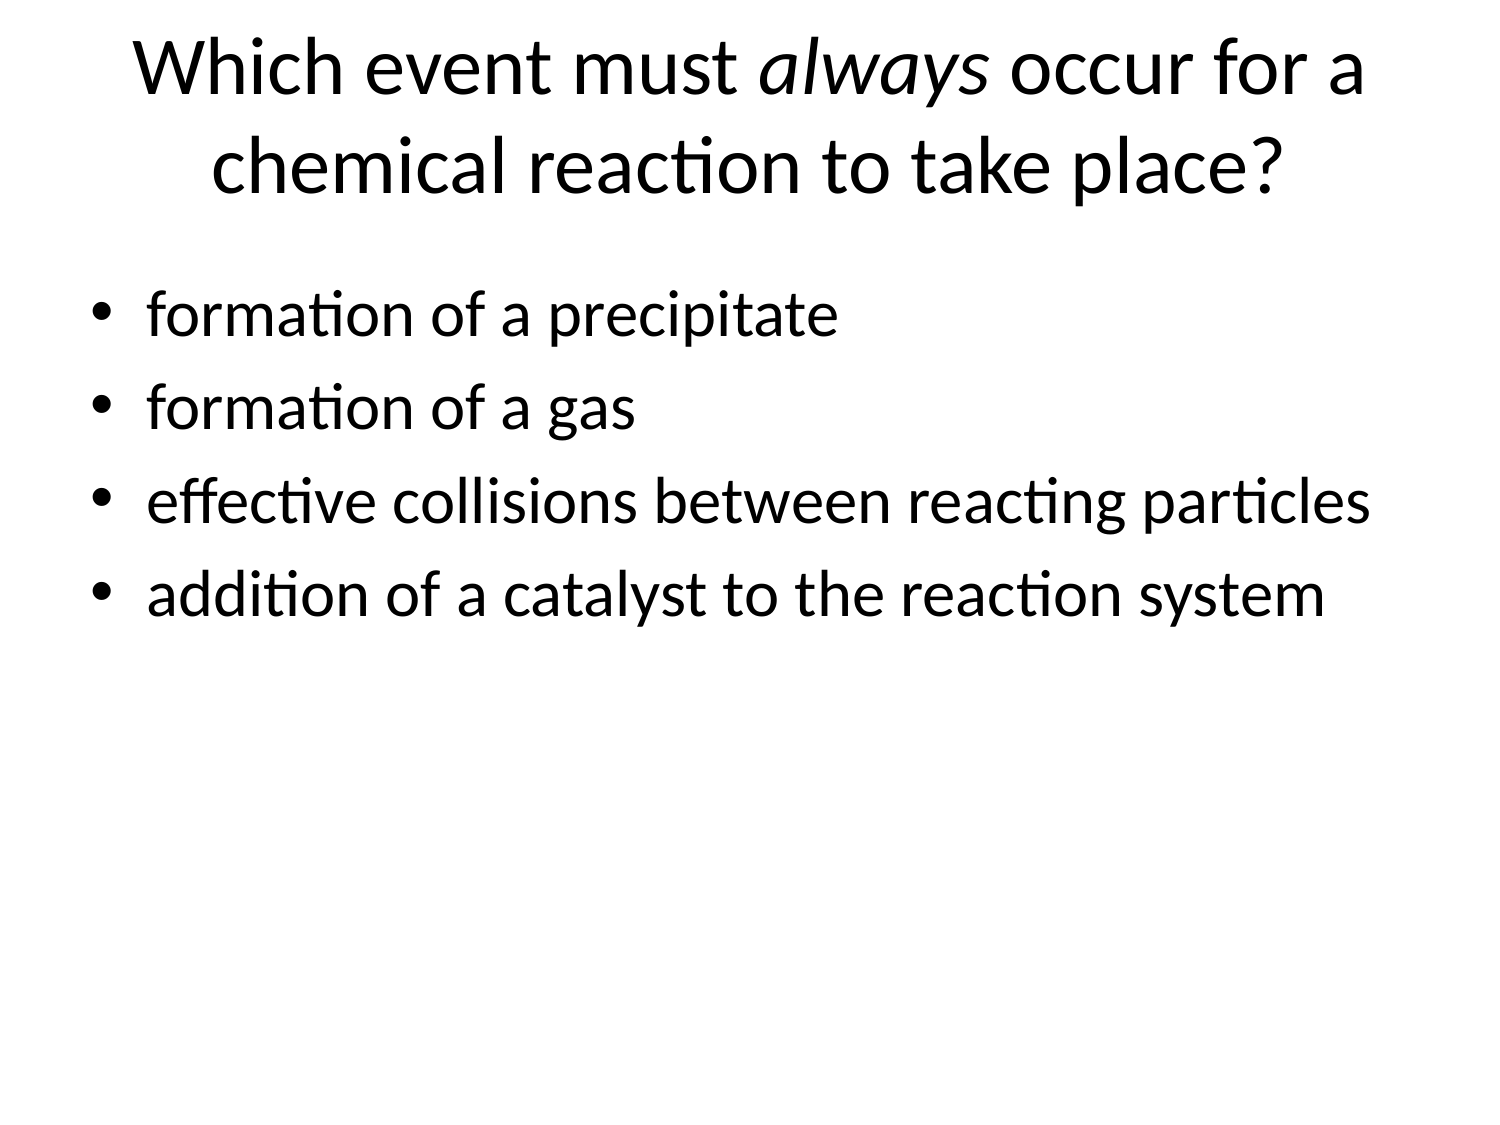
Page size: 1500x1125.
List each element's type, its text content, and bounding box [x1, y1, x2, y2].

list formation of a precipitate formation of a gas effective collisions between reacting particles addition of a catalyst to the reaction system [75, 262, 1425, 1005]
title Which event must always occur for a chemical reaction to take place? [75, 45, 1425, 262]
